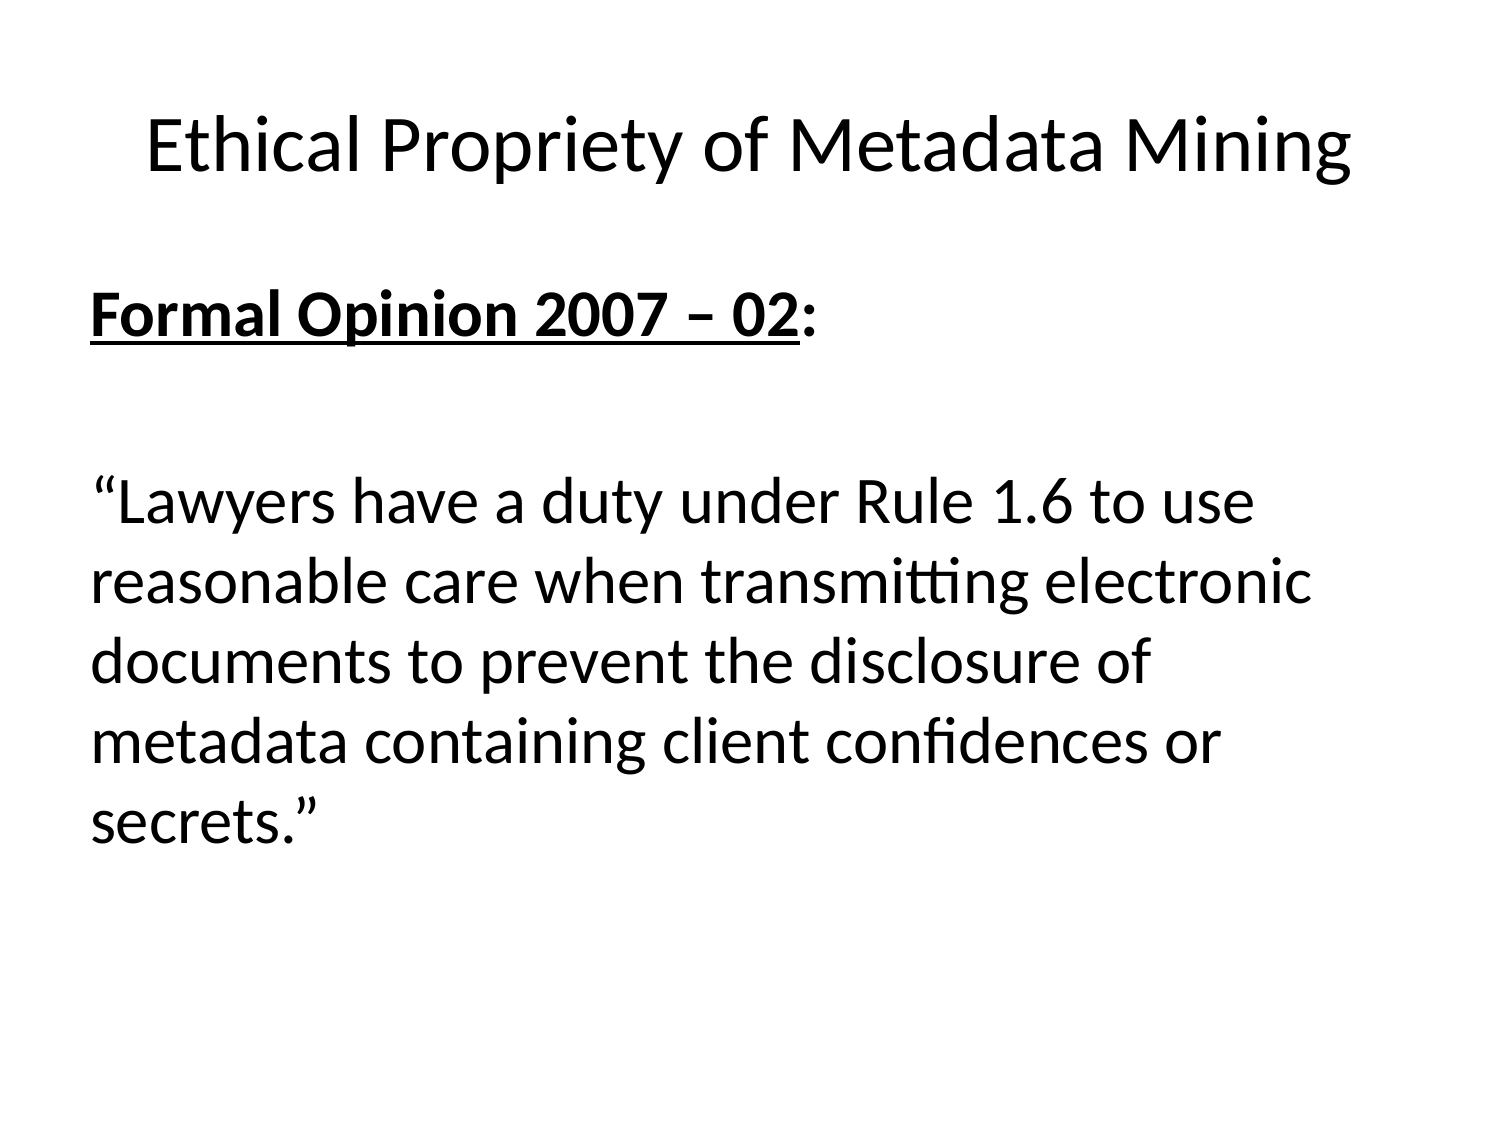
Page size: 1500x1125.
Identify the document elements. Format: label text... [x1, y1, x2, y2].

title Ethical Propriety of Metadata Mining [75, 45, 1425, 233]
list Formal Opinion 2007 – 02: “Lawyers have a duty under Rule 1.6 to use reasonable care when transmitting electronic documents to prevent the disclosure of metadata containing client confidences or secrets.” [75, 262, 1425, 1005]
